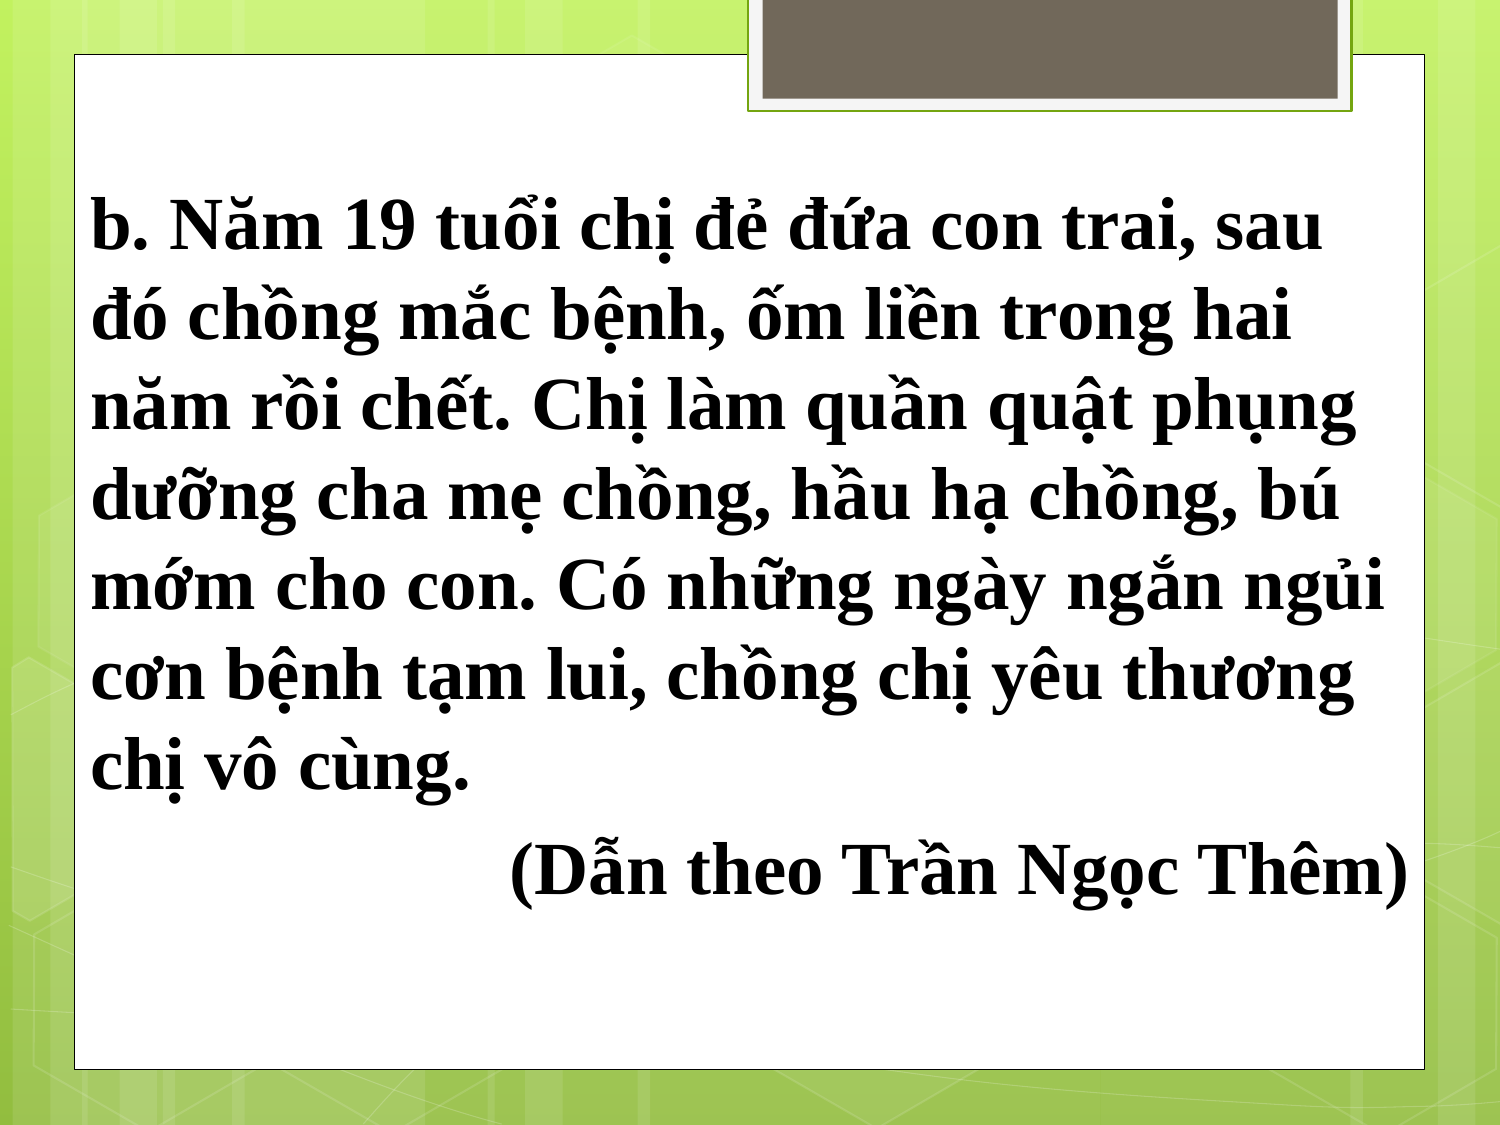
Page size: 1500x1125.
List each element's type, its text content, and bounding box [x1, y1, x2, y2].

list b. Năm 19 tuổi chị đẻ đứa con trai, sau đó chồng mắc bệnh, ốm liền trong hai năm rồi chết. Chị làm quần quật phụng dưỡng cha mẹ chồng, hầu hạ chồng, bú mớm cho con. Có những ngày ngắn ngủi cơn bệnh tạm lui, chồng chị yêu thương chị vô cùng. (Dẫn theo Trần Ngọc Thêm) [75, 62, 1425, 1125]
